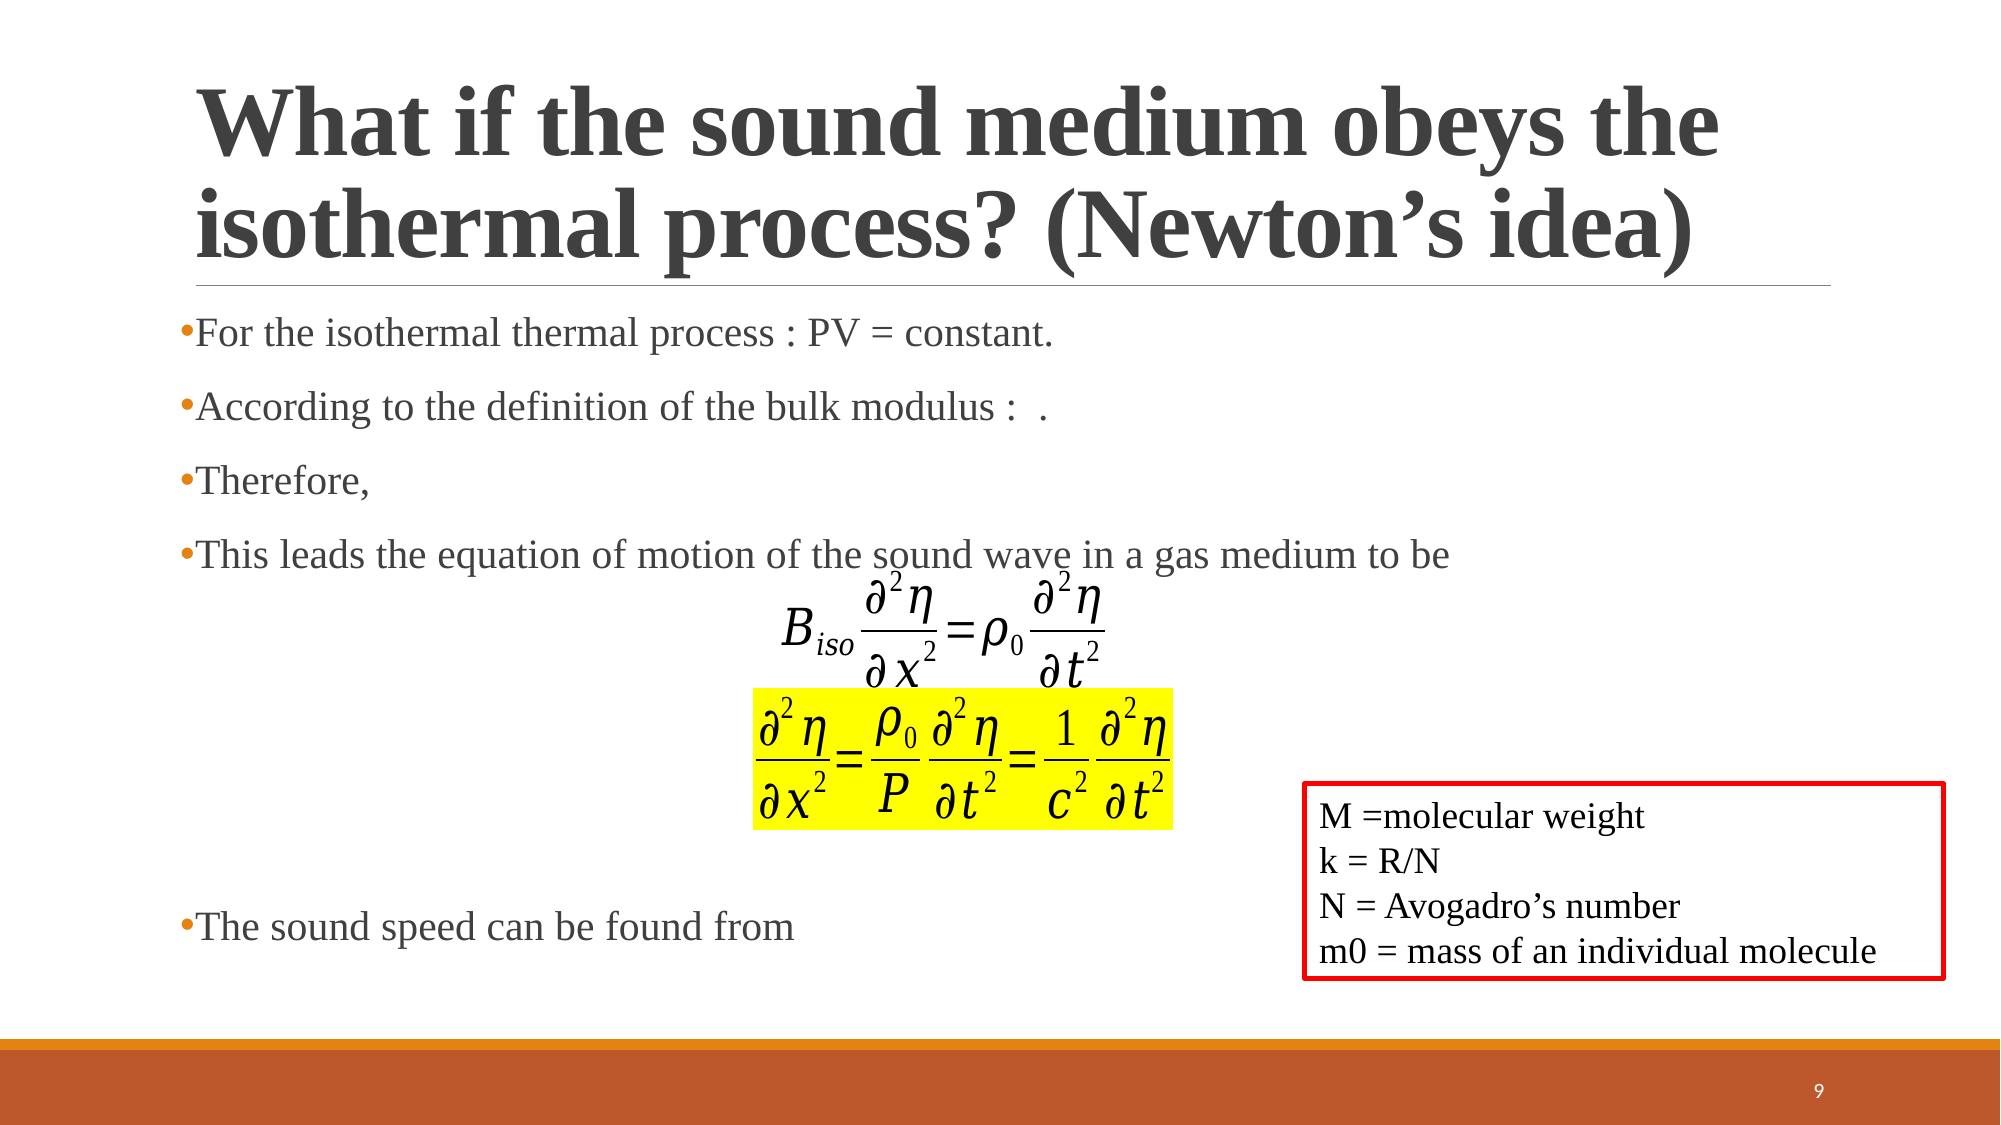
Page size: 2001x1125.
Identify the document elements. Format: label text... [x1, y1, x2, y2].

slide_number 9 [1624, 1059, 1840, 1120]
title What if the sound medium obeys the isothermal process? (Newton’s idea) [180, 47, 1830, 285]
text_box M =molecular weight k = R/N N = Avogadro’s number m0 = mass of an individual molecule [1304, 783, 1944, 979]
